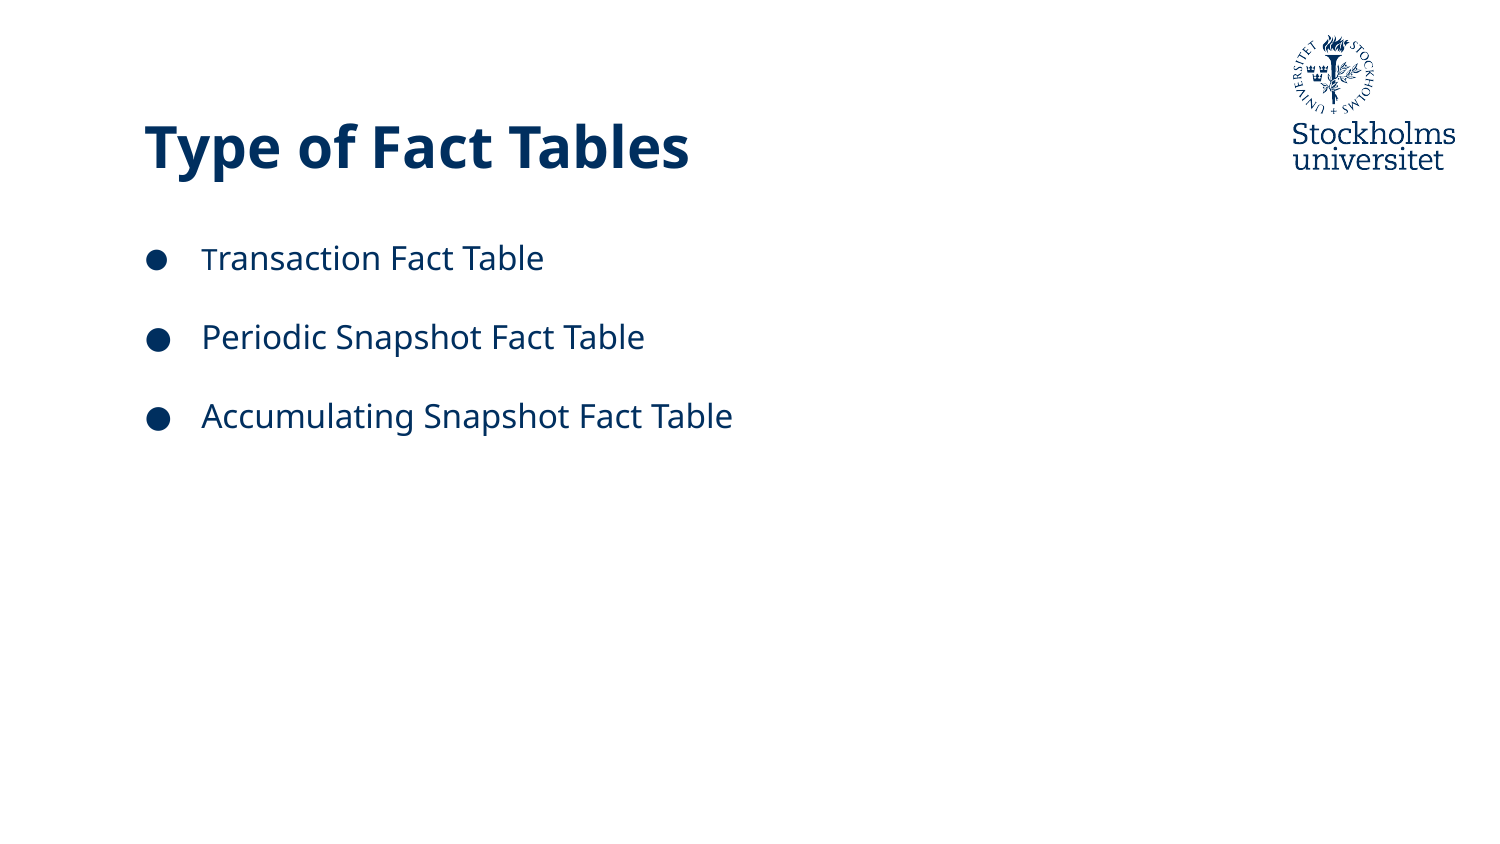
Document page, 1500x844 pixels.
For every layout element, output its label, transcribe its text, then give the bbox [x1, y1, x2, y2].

list Transaction Fact Table Periodic Snapshot Fact Table Accumulating Snapshot Fact Table [129, 209, 1254, 741]
title Type of Fact Tables [129, 102, 1254, 201]
picture [1293, 35, 1455, 170]
